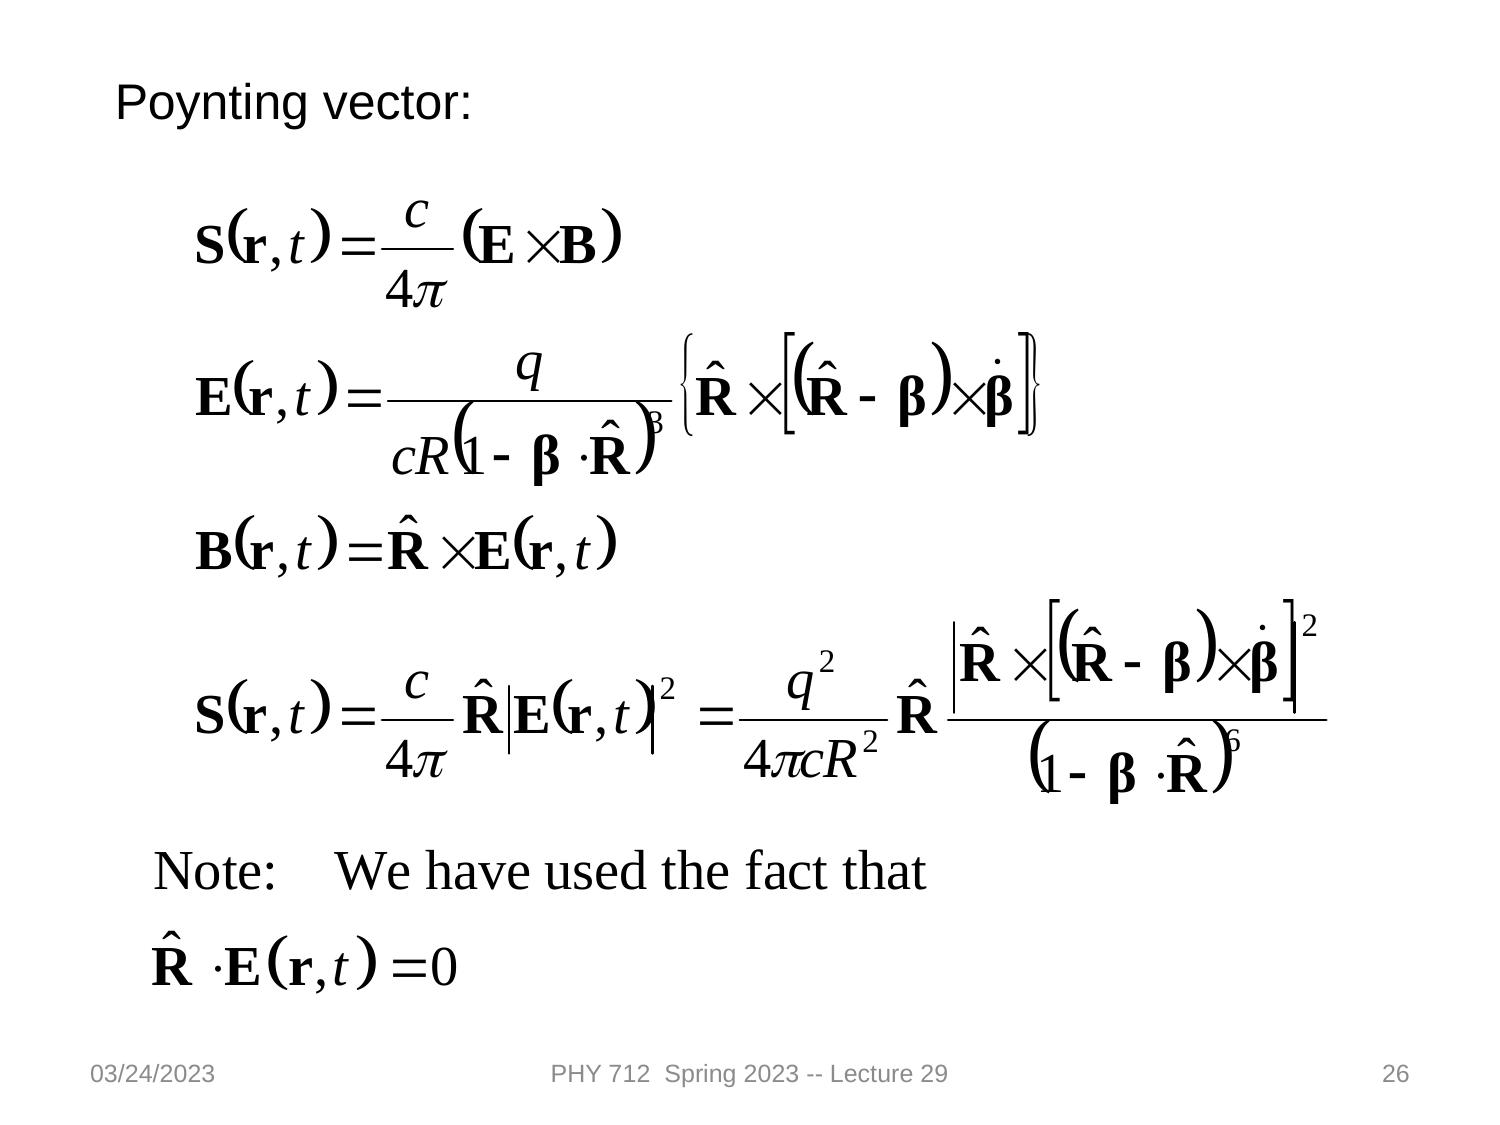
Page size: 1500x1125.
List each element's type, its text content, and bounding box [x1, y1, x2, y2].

slide_number 26 [1074, 1042, 1425, 1103]
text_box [142, 837, 953, 1017]
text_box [187, 174, 1337, 815]
footer PHY 712 Spring 2023 -- Lecture 29 [512, 1042, 988, 1103]
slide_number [75, 1042, 425, 1103]
text_box Poynting vector: [99, 62, 1263, 138]
